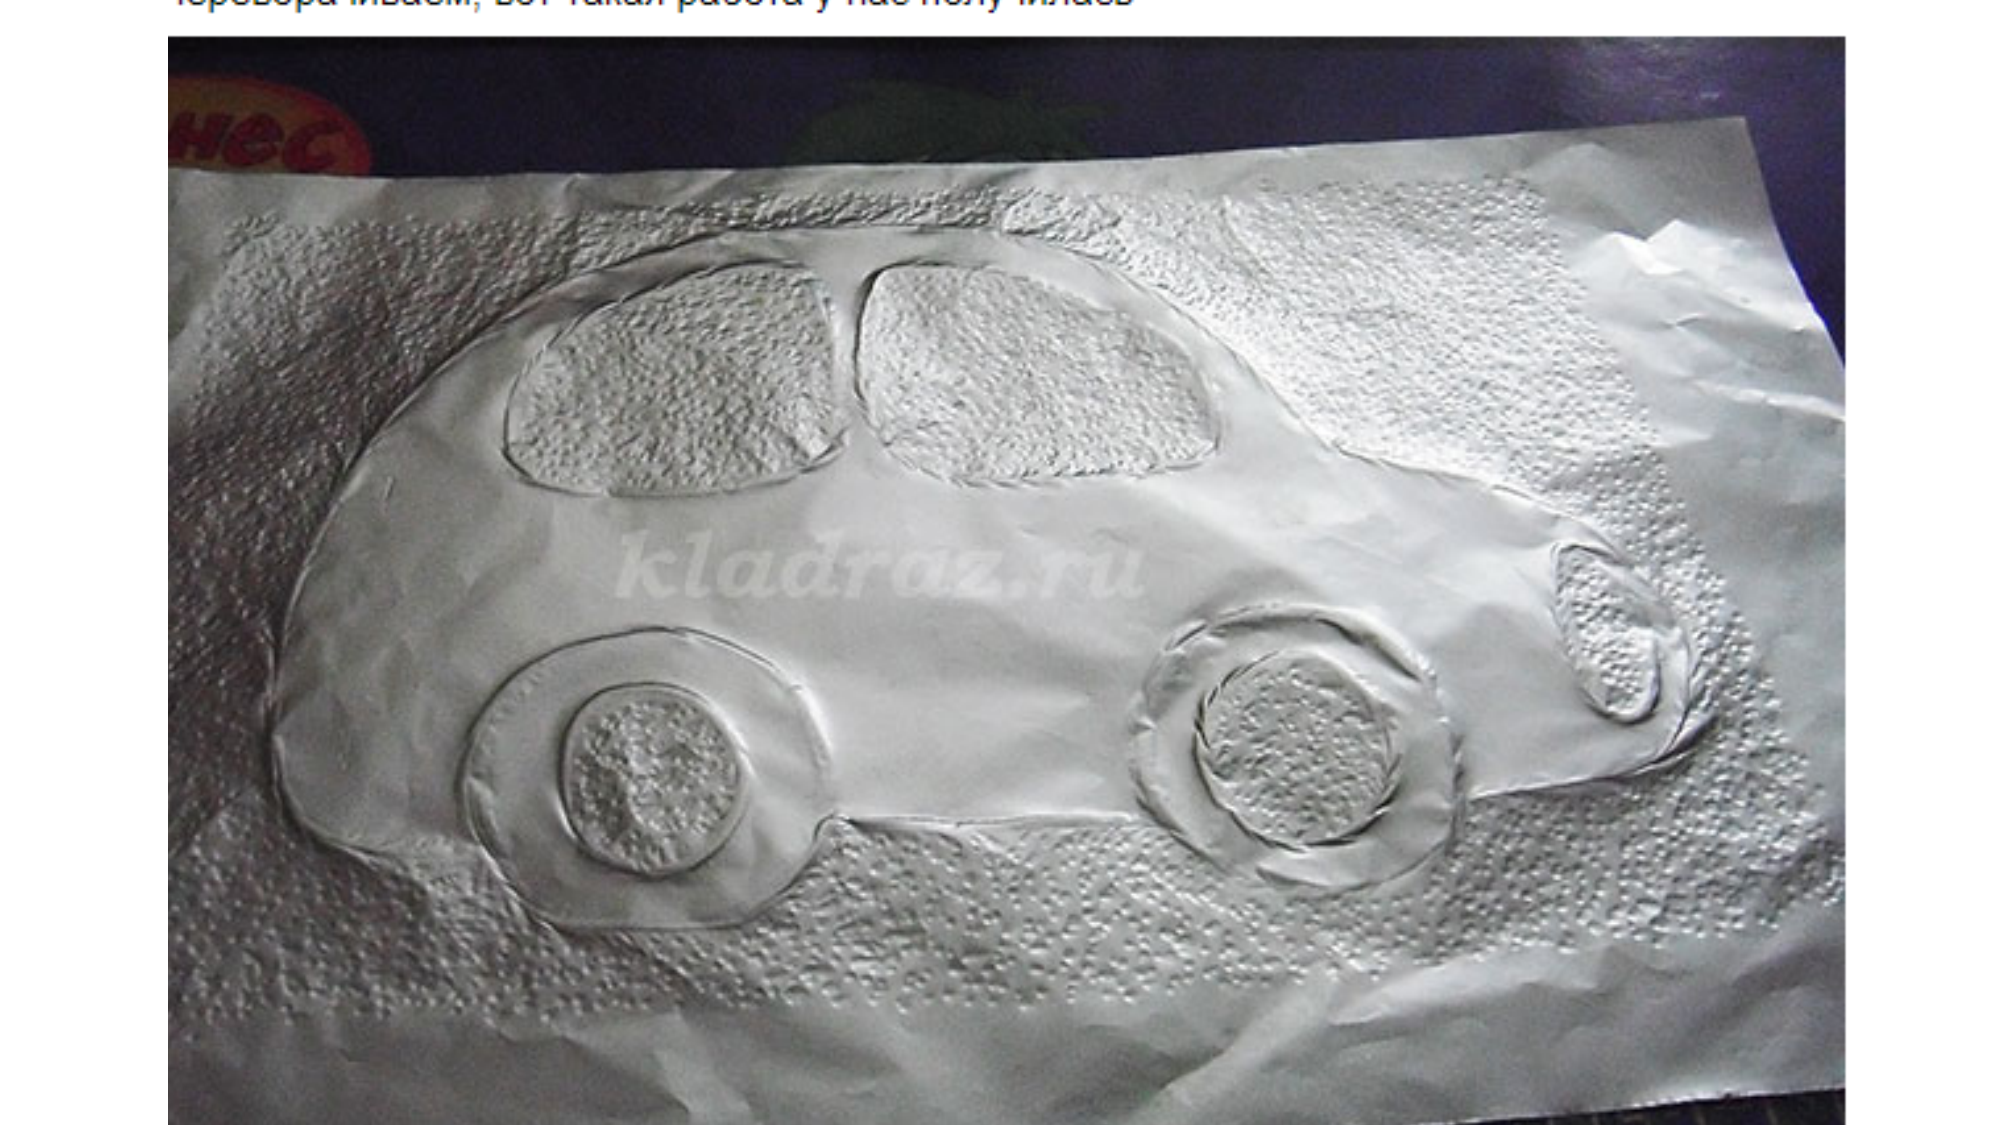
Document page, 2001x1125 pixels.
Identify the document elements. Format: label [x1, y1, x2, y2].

picture [168, 0, 1882, 1125]
